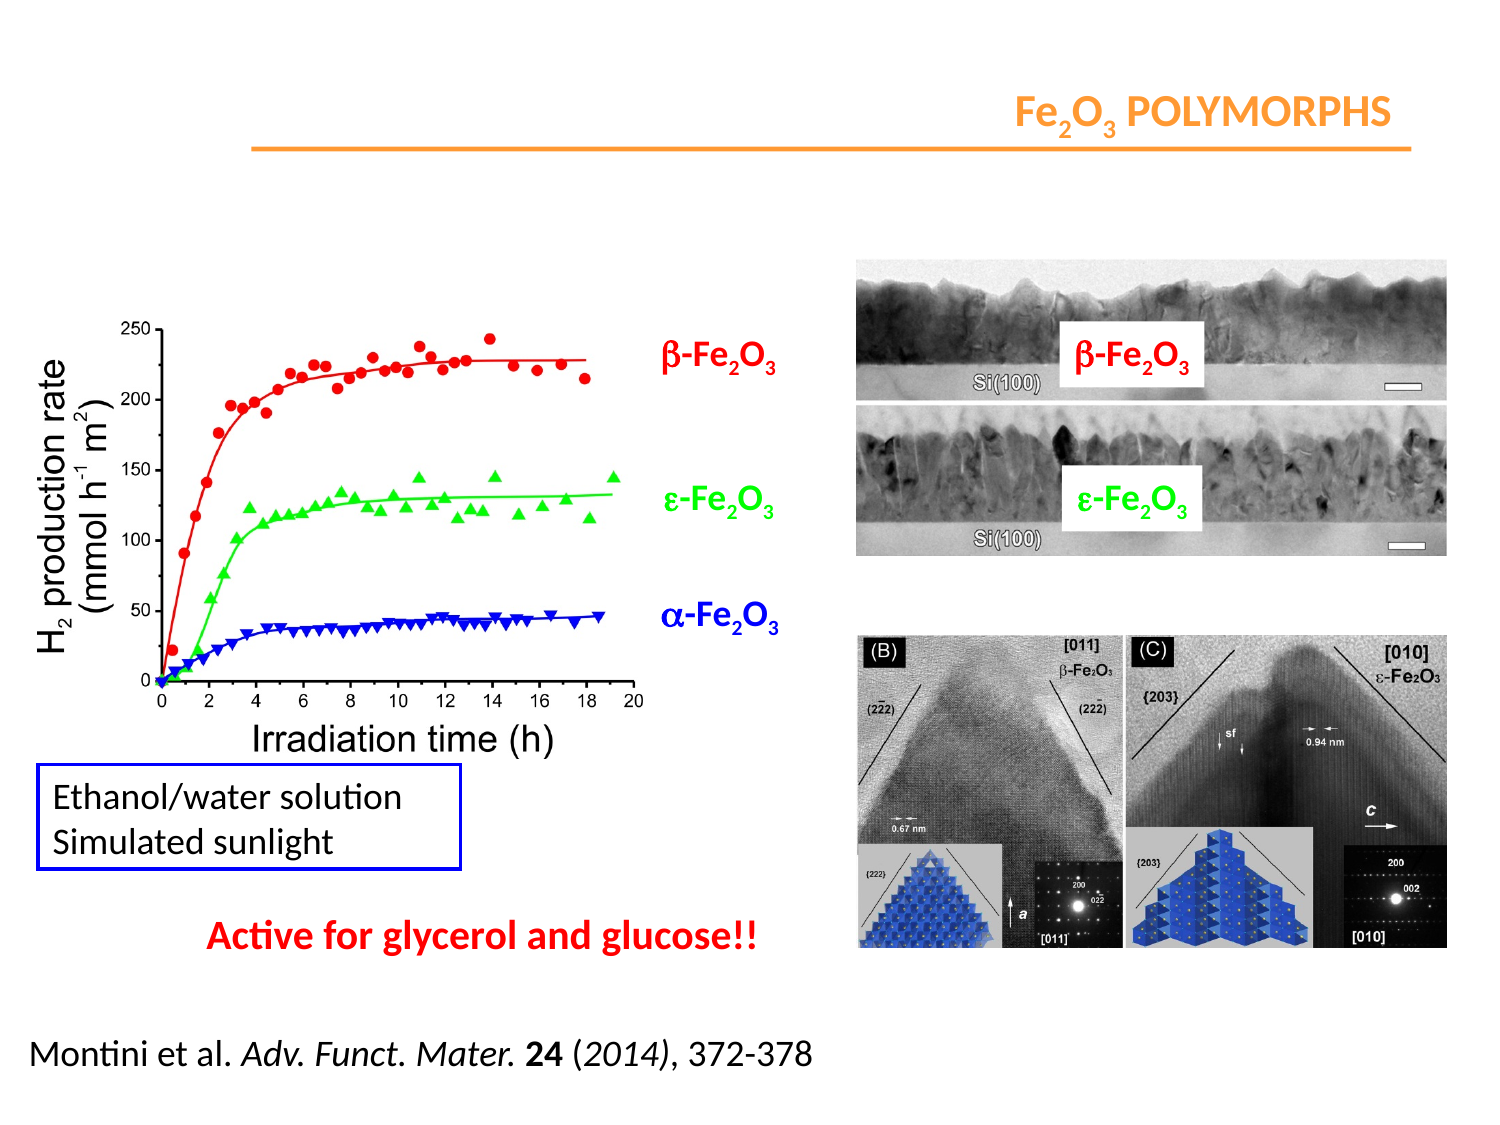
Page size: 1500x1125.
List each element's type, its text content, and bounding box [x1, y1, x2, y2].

text_box Active for glycerol and glucose!! [37, 900, 774, 965]
text_box a-Fe2O3 [646, 581, 794, 648]
text_box Montini et al. Adv. Funct. Mater. 24 (2014), 372-378 [13, 1021, 1329, 1082]
picture [856, 635, 1447, 948]
picture [37, 321, 643, 759]
text_box b-Fe2O3 [646, 321, 791, 388]
picture [856, 258, 1447, 556]
text_box Fe2O3 POLYMORPHS [999, 73, 1407, 148]
text_box Ethanol/water solution Simulated sunlight [37, 764, 461, 869]
text_box e-Fe2O3 [648, 465, 789, 532]
